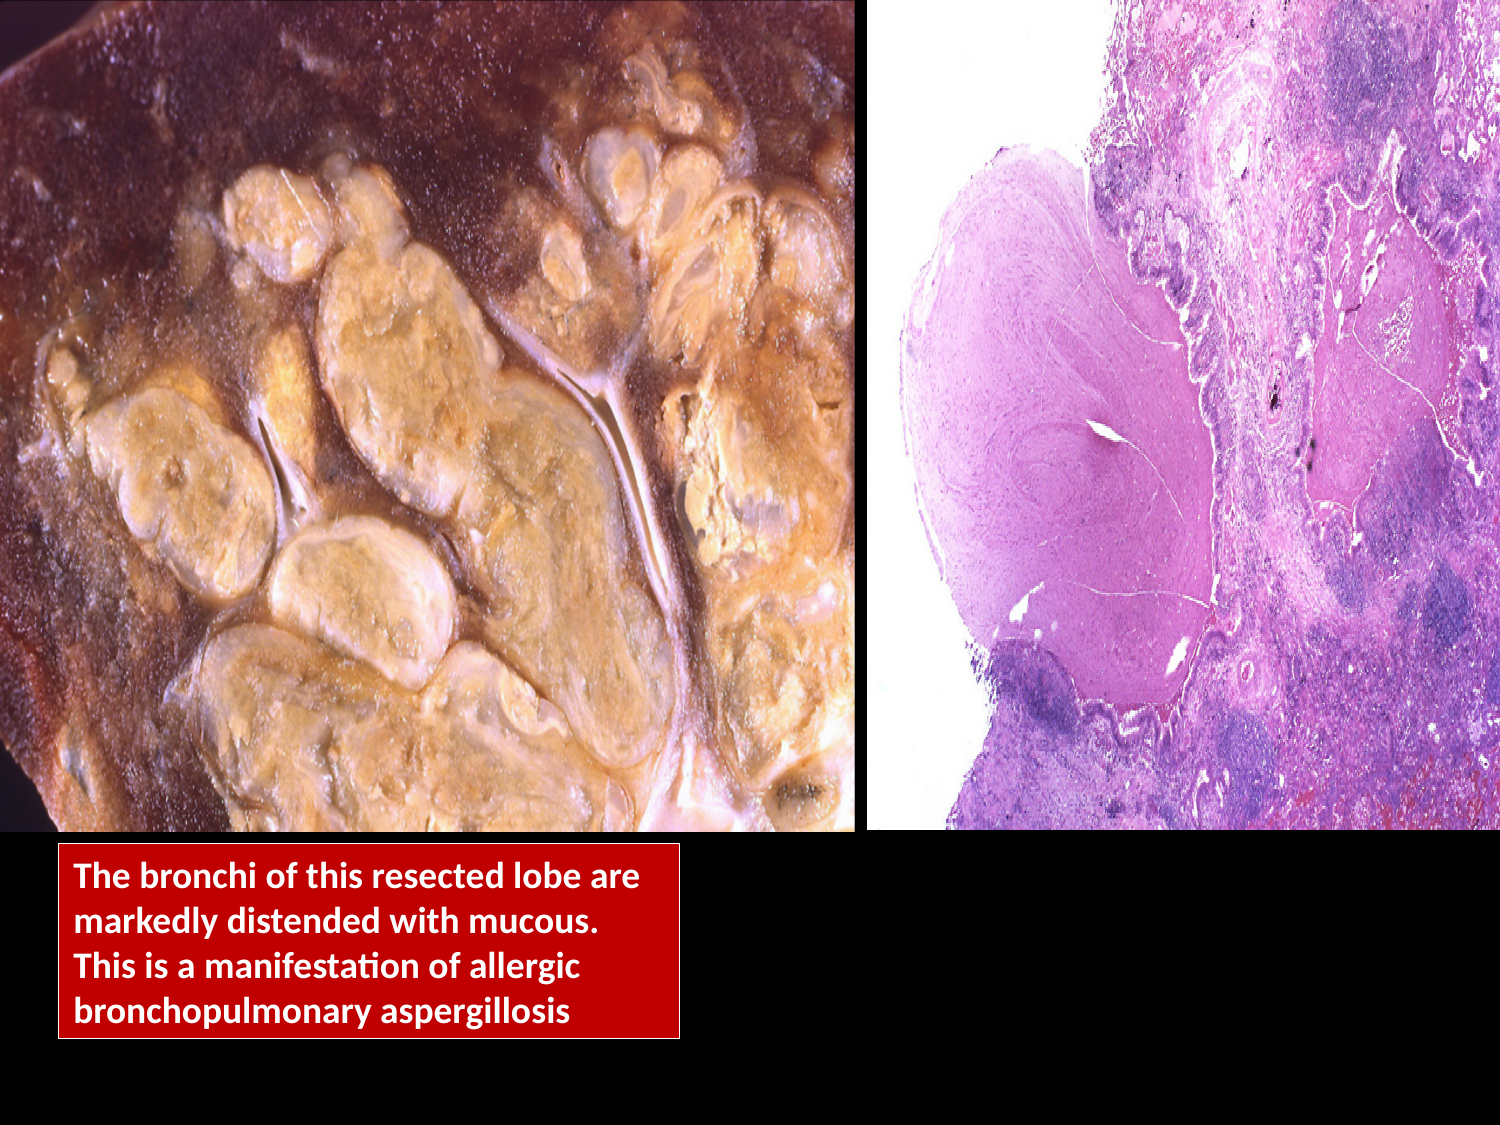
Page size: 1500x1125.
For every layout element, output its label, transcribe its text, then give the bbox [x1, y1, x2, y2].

picture [866, 0, 1500, 833]
picture [0, 0, 856, 833]
text_box The bronchi of this resected lobe are markedly distended with mucous. This is a manifestation of allergic bronchopulmonary aspergillosis [58, 843, 680, 1039]
